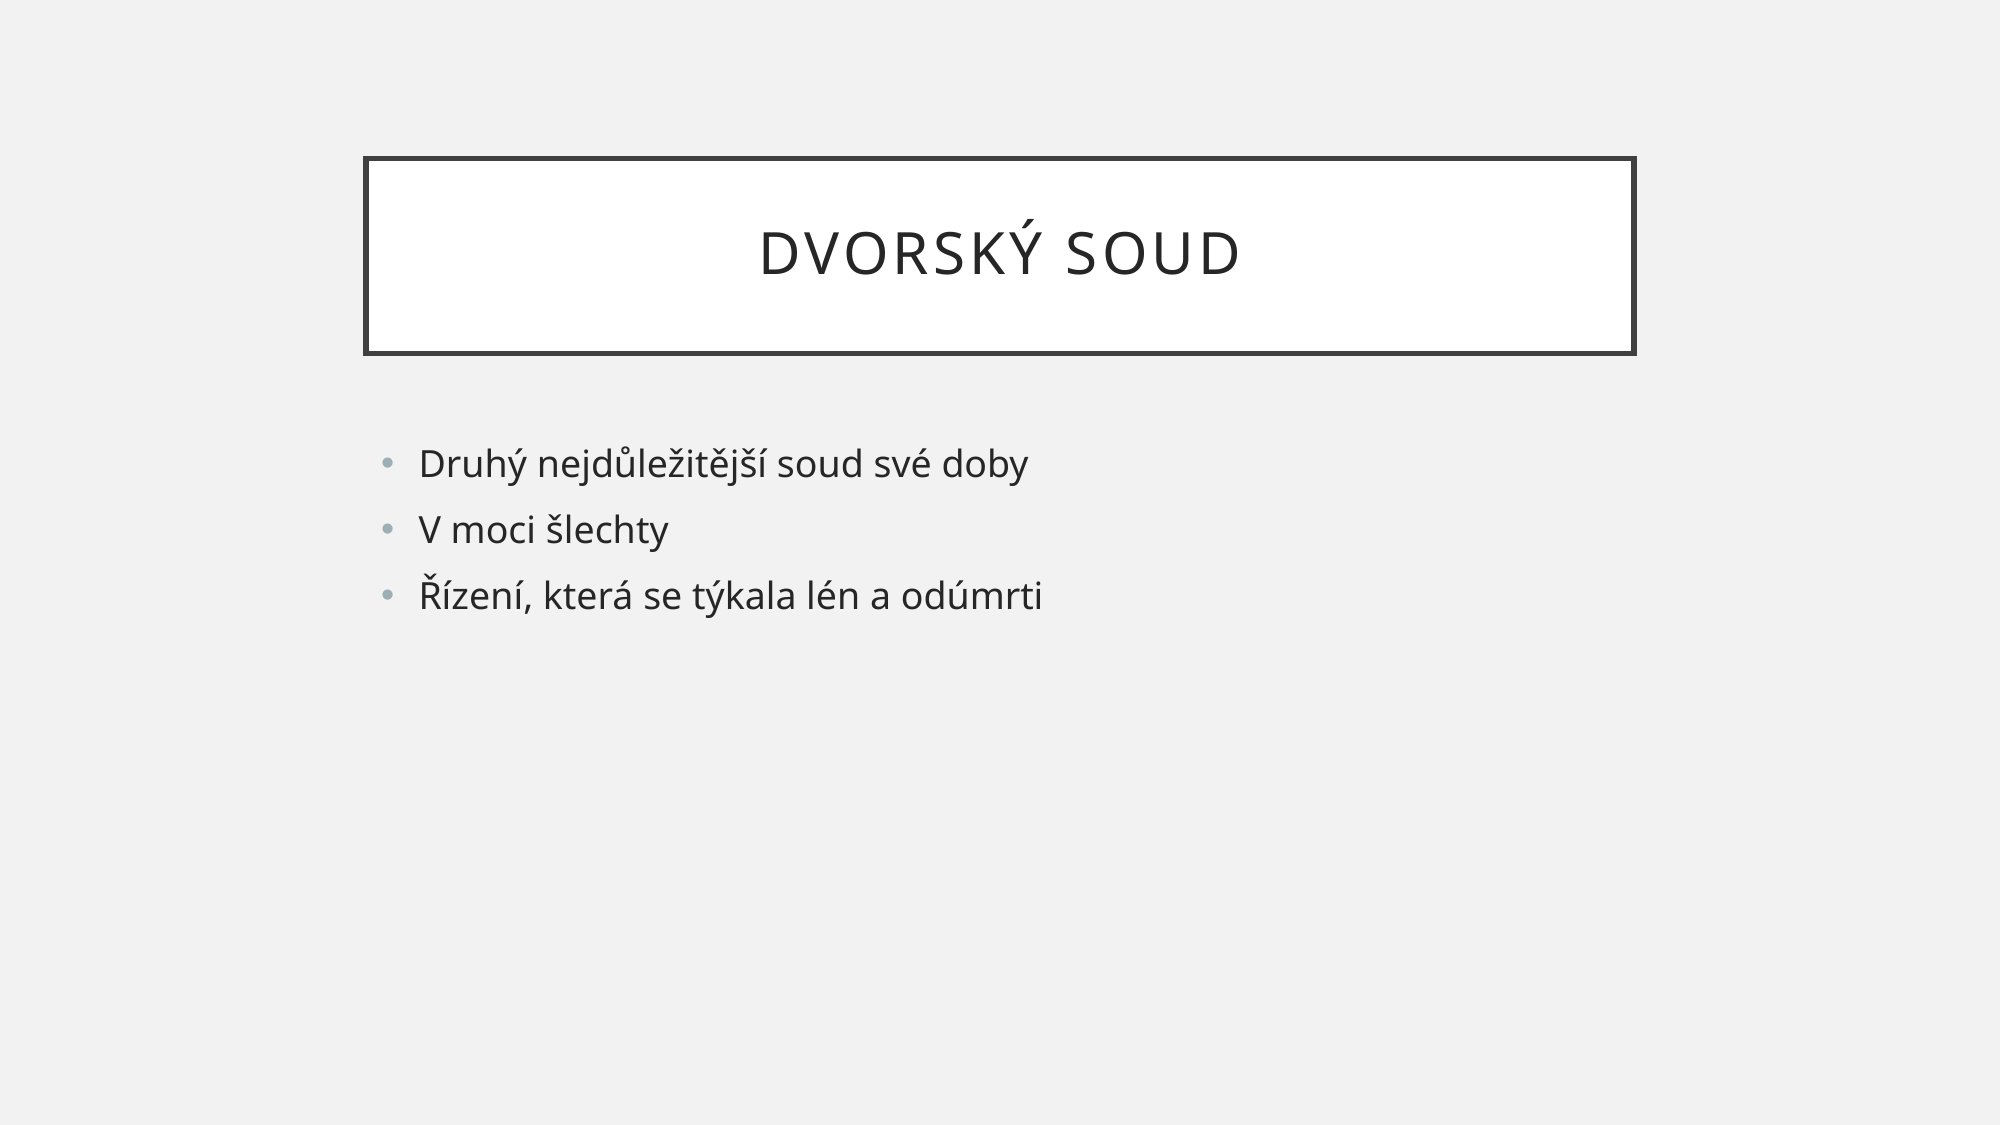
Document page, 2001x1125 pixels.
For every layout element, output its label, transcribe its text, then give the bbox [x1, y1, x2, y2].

title Dvorský soud [363, 156, 1637, 356]
list Druhý nejdůležitější soud své doby V moci šlechty Řízení, která se týkala lén a odúmrti [366, 432, 1634, 942]
